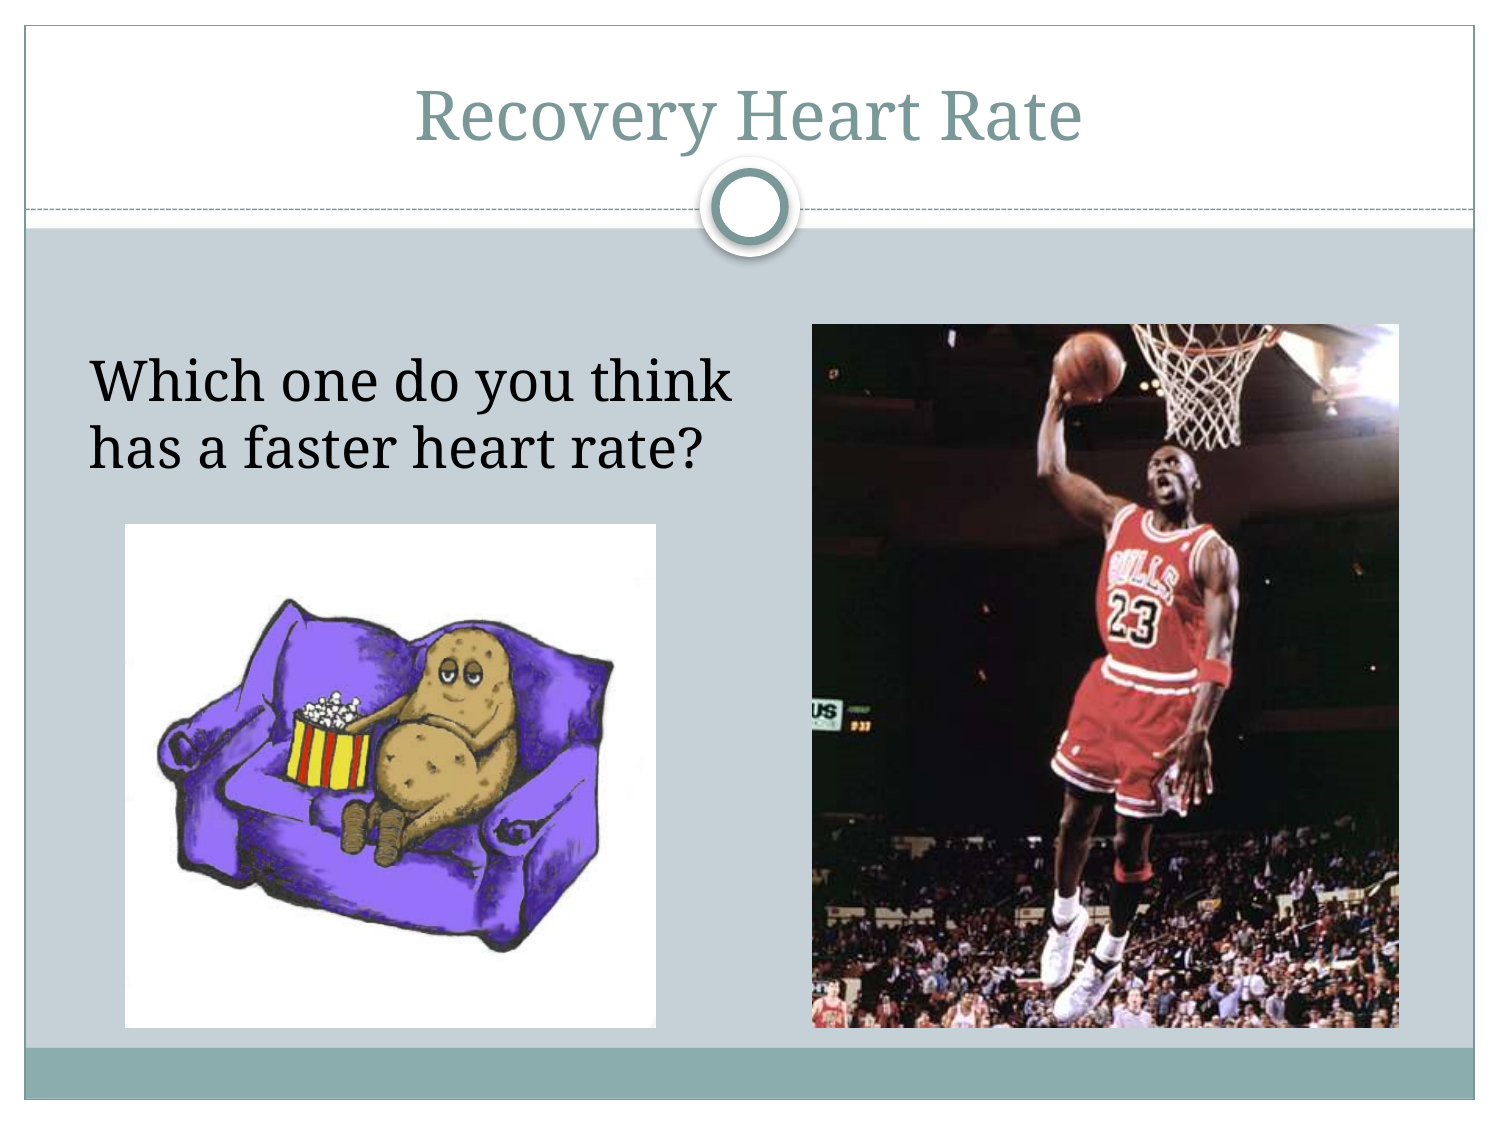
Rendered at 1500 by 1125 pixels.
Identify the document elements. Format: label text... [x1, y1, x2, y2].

picture [812, 324, 1399, 1029]
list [124, 524, 656, 1029]
title Recovery Heart Rate [49, 37, 1450, 162]
text_box Which one do you think has a faster heart rate? [75, 337, 775, 488]
